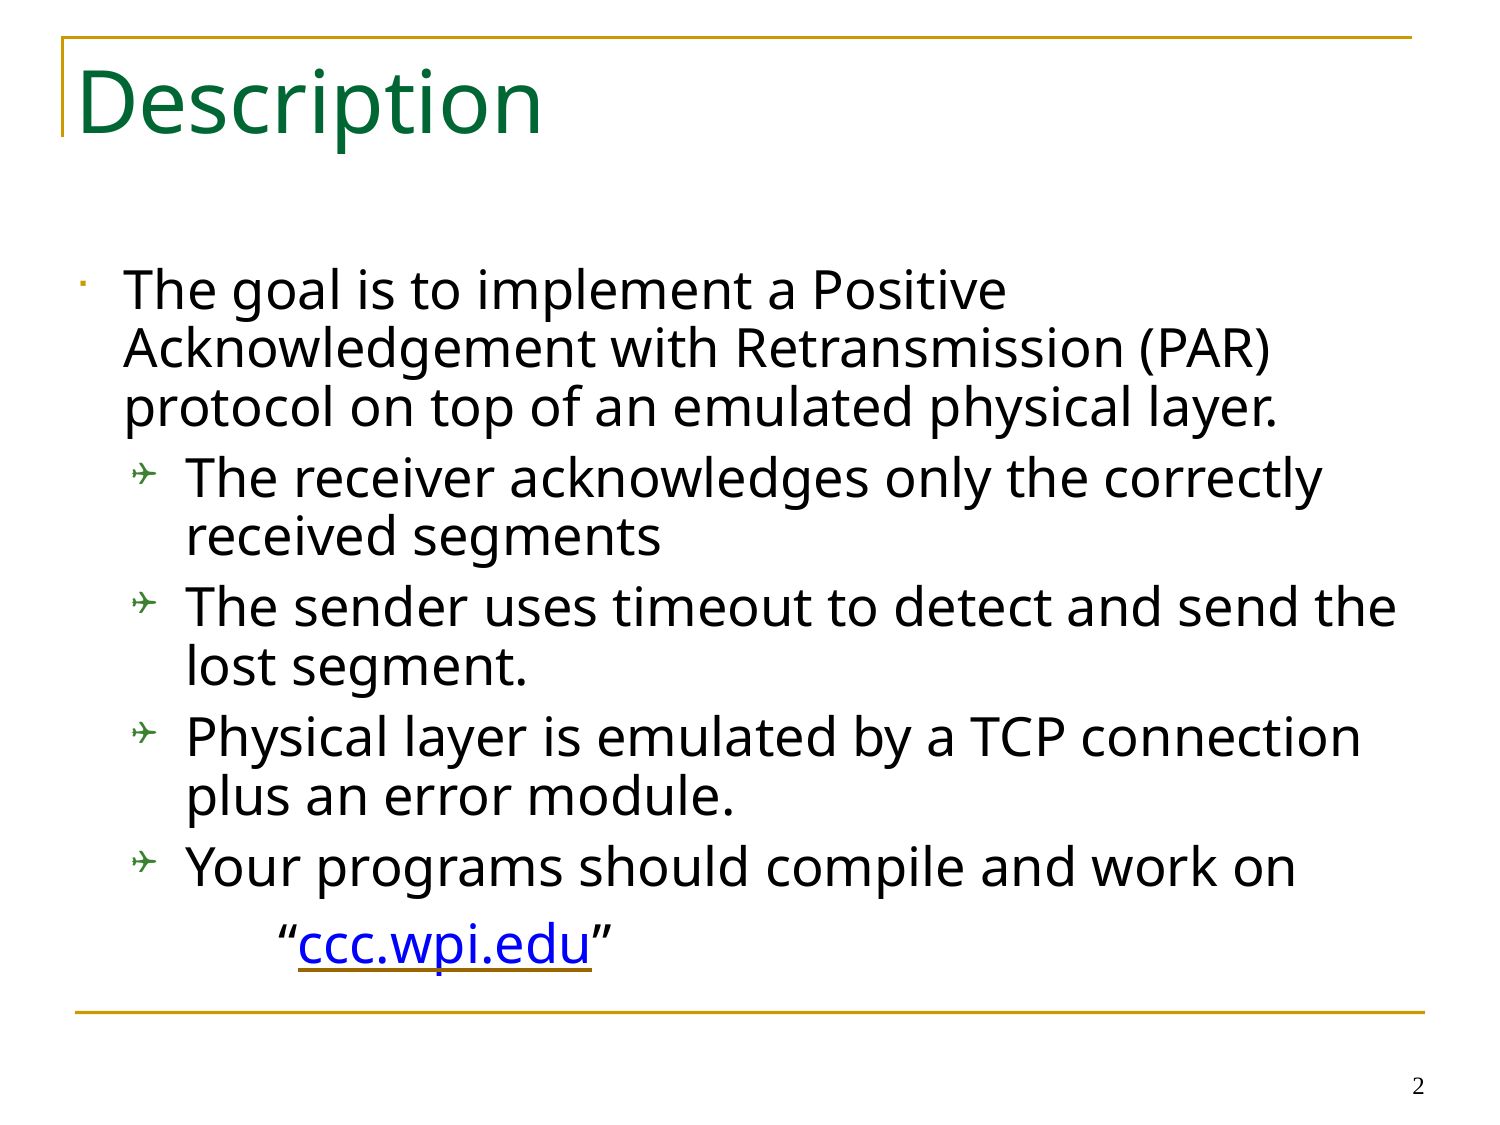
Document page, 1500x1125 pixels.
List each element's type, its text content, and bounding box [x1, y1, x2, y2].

list The goal is to implement a Positive Acknowledgement with Retransmission (PAR) protocol on top of an emulated physical layer. The receiver acknowledges only the correctly received segments The sender uses timeout to detect and send the lost segment. Physical layer is emulated by a TCP connection plus an error module. Your programs should compile and work on “ccc.wpi.edu” [75, 262, 1425, 1006]
title Description [75, 45, 1425, 233]
text_box 2 [1074, 1069, 1425, 1100]
